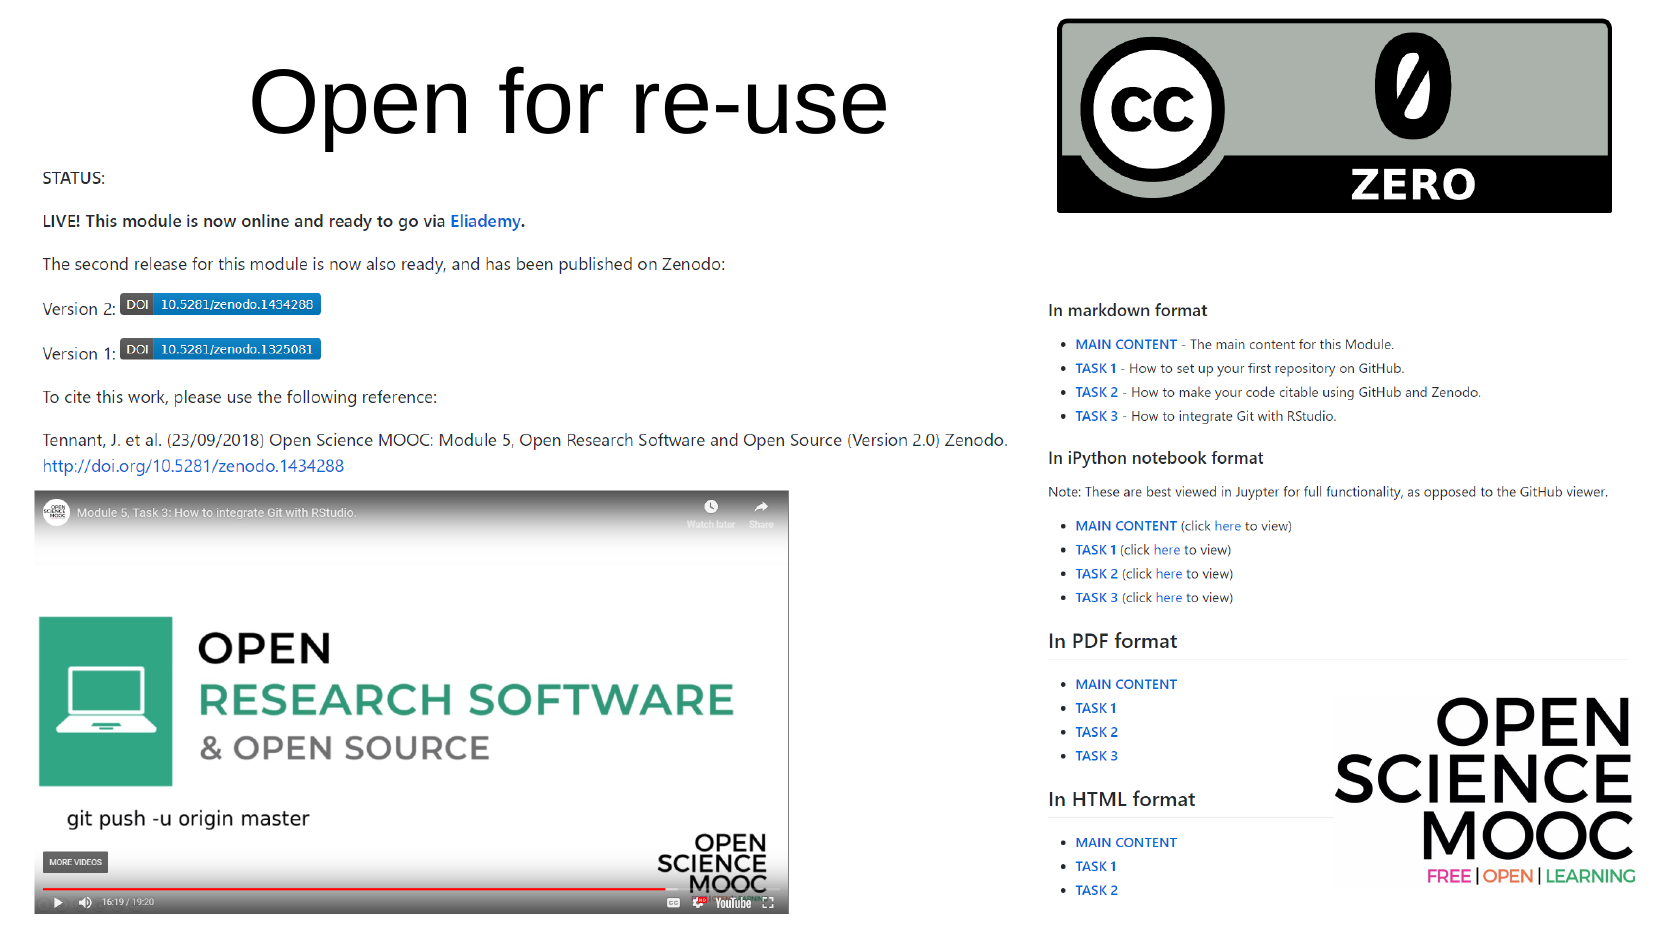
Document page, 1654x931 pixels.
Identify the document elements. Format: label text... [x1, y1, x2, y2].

picture [12, 156, 1639, 917]
title Open for re-use [0, 19, 1057, 175]
picture [1057, 17, 1612, 213]
